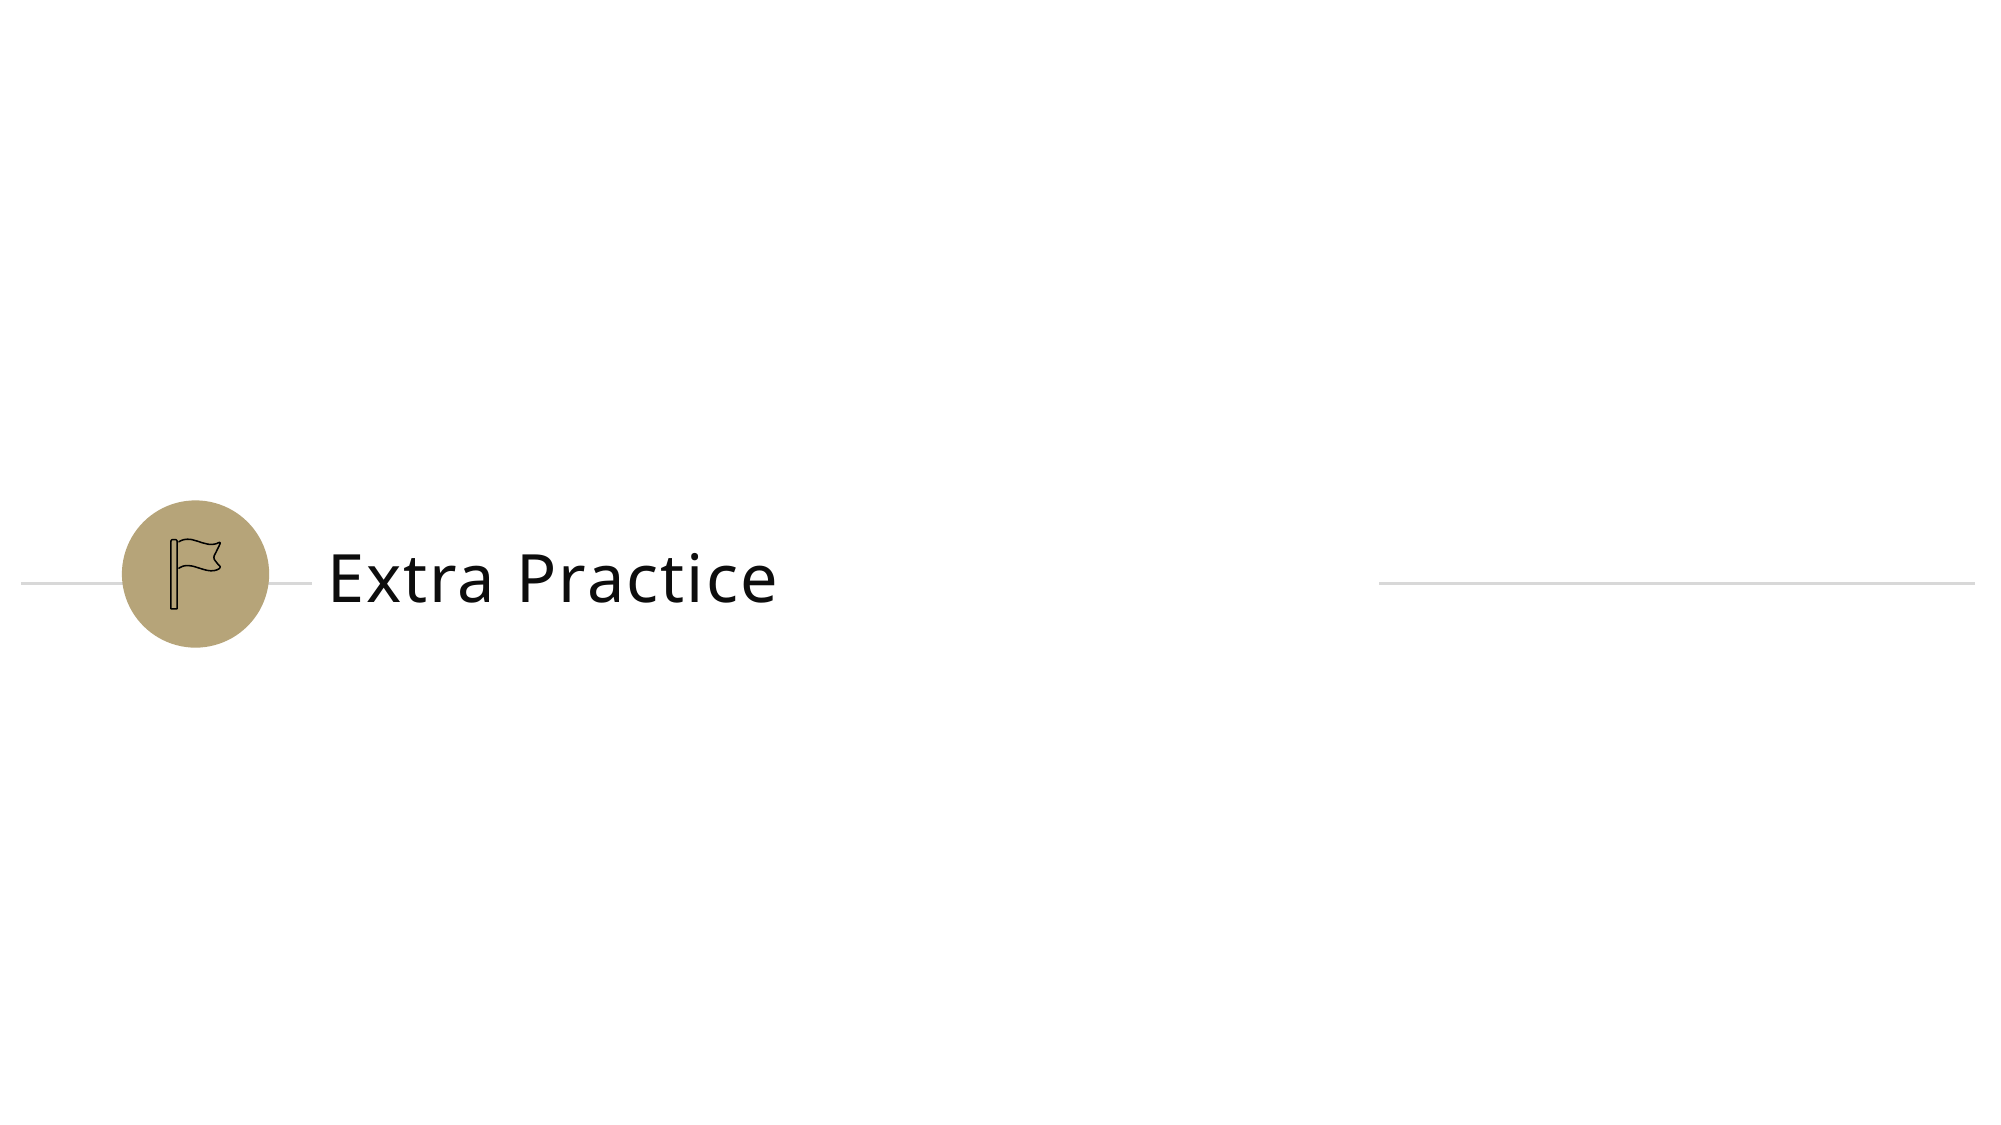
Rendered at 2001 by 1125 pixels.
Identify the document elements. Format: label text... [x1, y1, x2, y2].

title Extra Practice [312, 535, 1379, 633]
